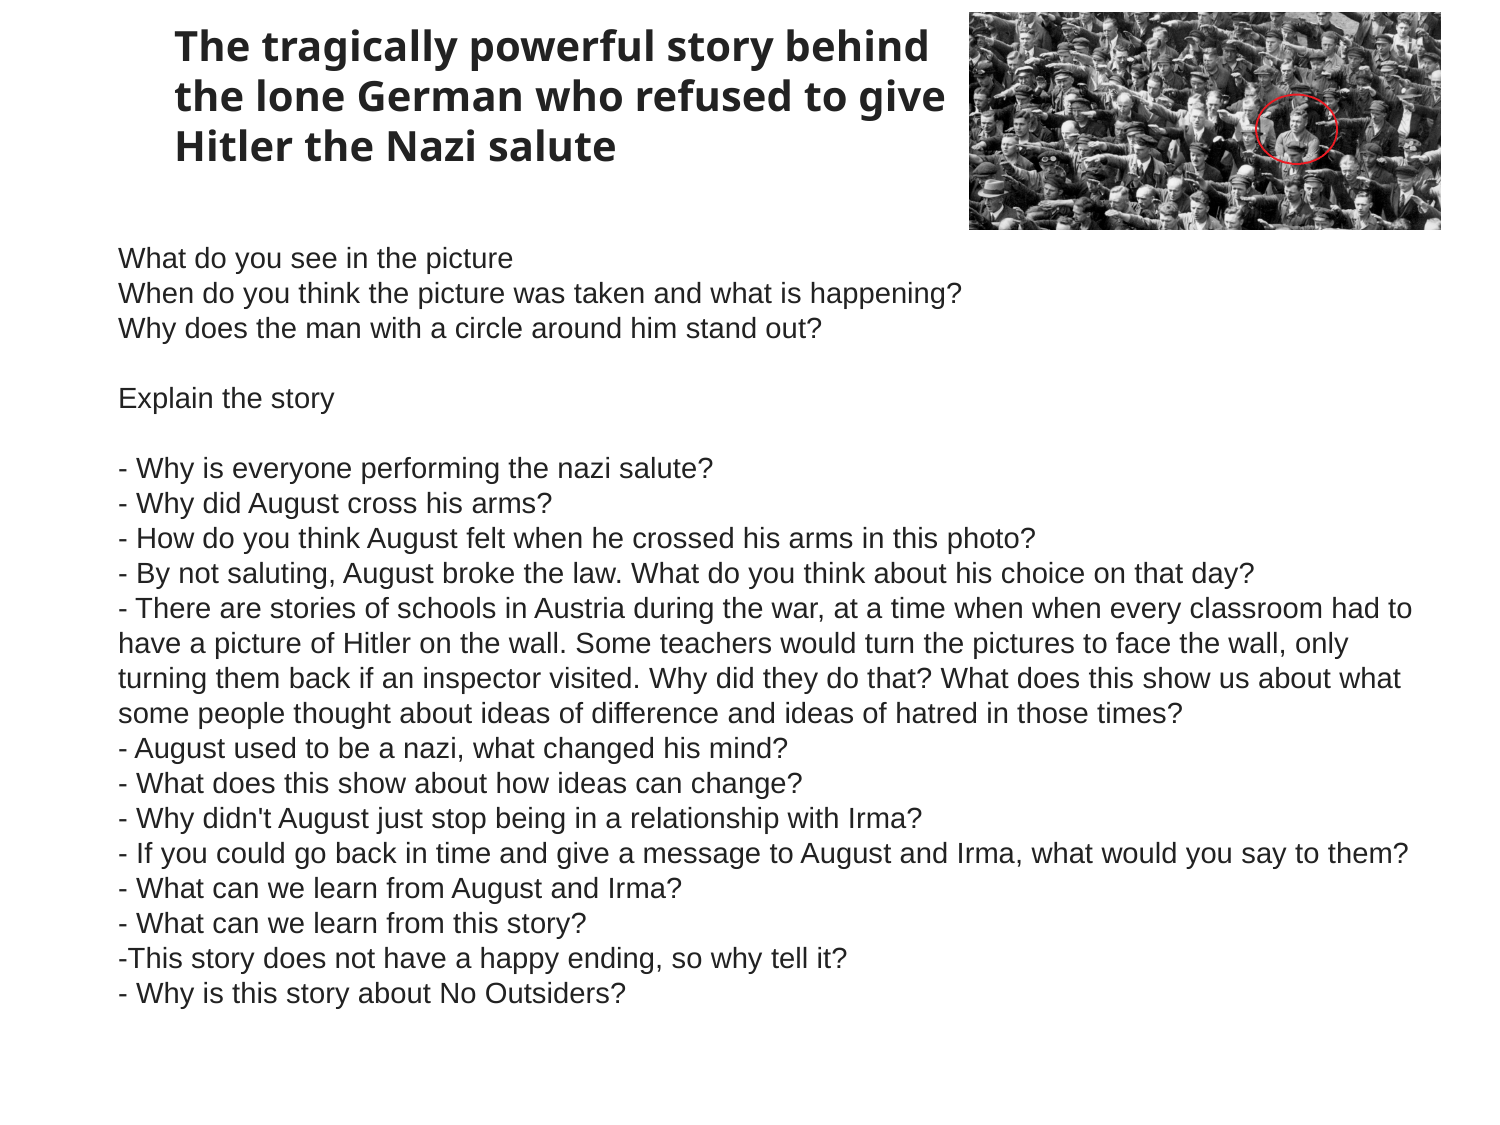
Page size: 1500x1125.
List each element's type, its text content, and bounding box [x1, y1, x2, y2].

text_box The tragically powerful story behind the lone German who refused to give Hitler the Nazi salute [159, 12, 967, 178]
text_box What do you see in the picture When do you think the picture was taken and what is happening? Why does the man with a circle around him stand out? Explain the story - Why is everyone performing the nazi salute? - Why did August cross his arms? - How do you think August felt when he crossed his arms in this photo? - By not saluting, August broke the law. What do you think about his choice on that day? - There are stories of schools in Austria during the war, at a time when when every classroom had to have a picture of Hitler on the wall. Some teachers would turn the pictures to face the wall, only turning them back if an inspector visited. Why did they do that? What does this show us about what some people thought about ideas of difference and ideas of hatred in those times? - August used to be a nazi, what changed his mind? - What does this show about how ideas can change? - Why didn't August just stop being in a relationship with Irma? - If you could go back in time and give a message to August and Irma, what would you say to them? - What can we learn from August and Irma? - What can we learn from this story? -This story does not have a happy ending, so why tell it? - Why is this story about No Outsiders? [103, 232, 1444, 1017]
picture [969, 12, 1441, 231]
